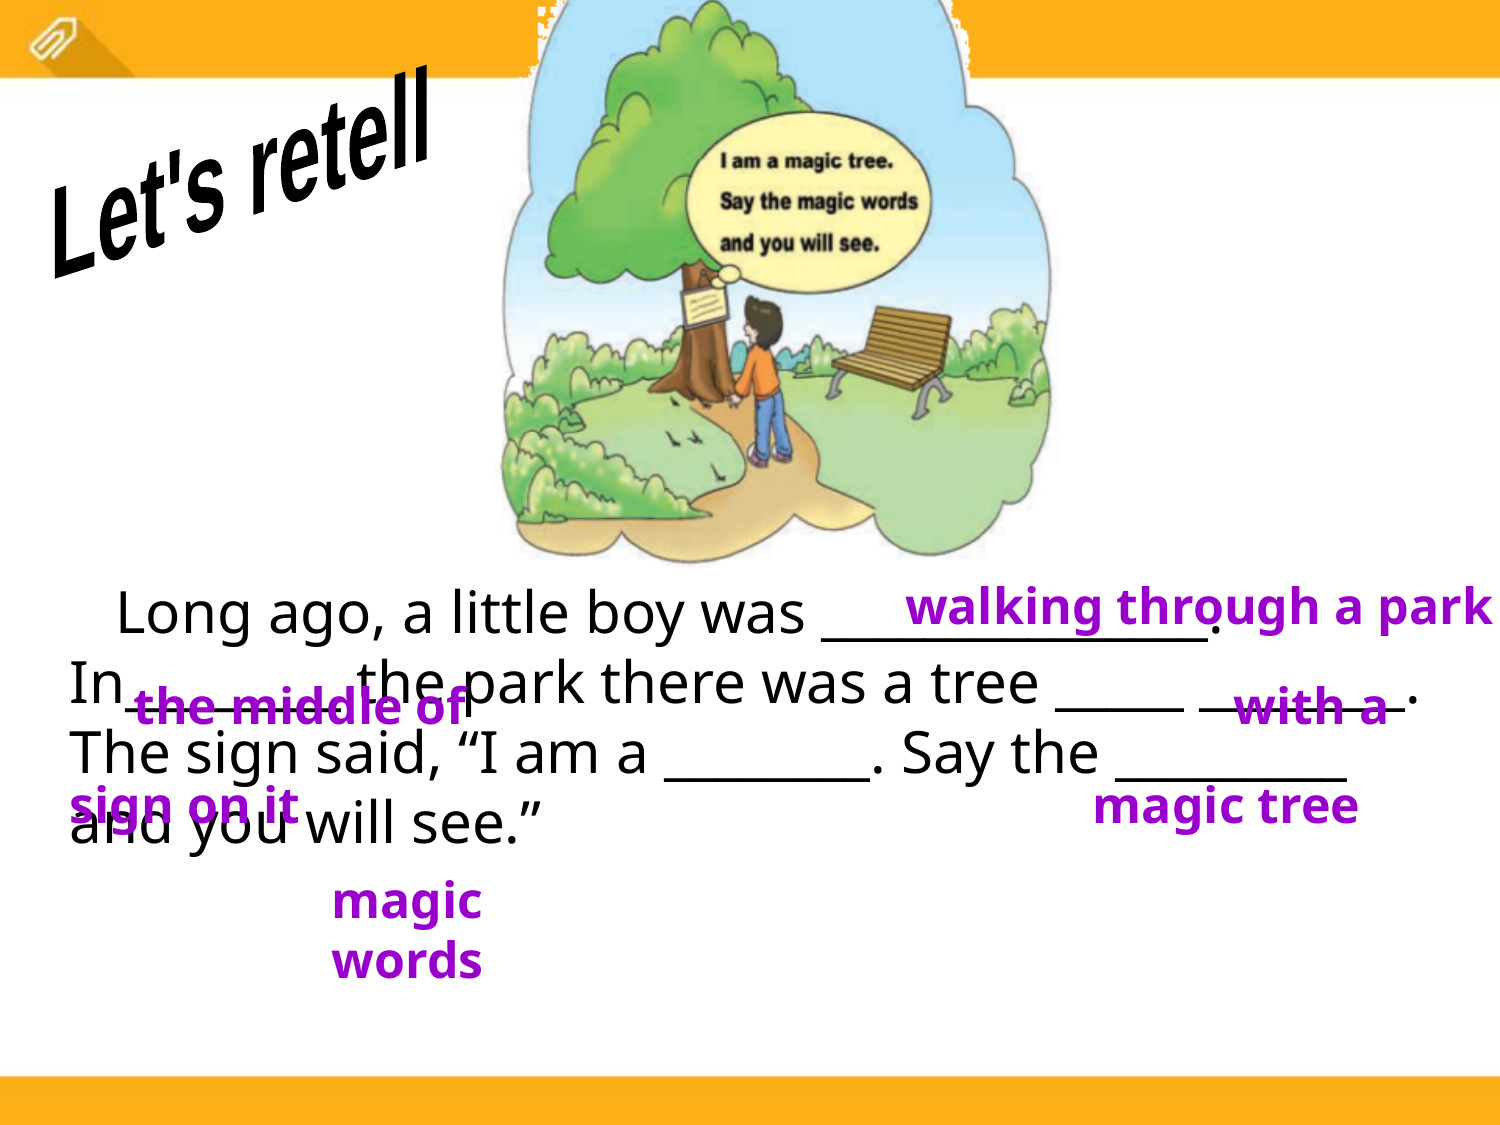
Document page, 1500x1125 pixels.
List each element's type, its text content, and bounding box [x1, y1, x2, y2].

text_box walking through a park [890, 567, 1500, 642]
picture [0, 0, 1500, 1125]
text_box the middle of [118, 667, 627, 743]
text_box sign on it [54, 766, 371, 842]
text_box Long ago, a little boy was _______________. In_________ the park there was a tree _____ ________. The sign said, “I am a ________. Say the _________ and you will see.” [54, 567, 1473, 863]
text_box with a [1219, 667, 1408, 743]
text_box magic words [316, 861, 648, 997]
text_box magic tree [1078, 766, 1408, 842]
